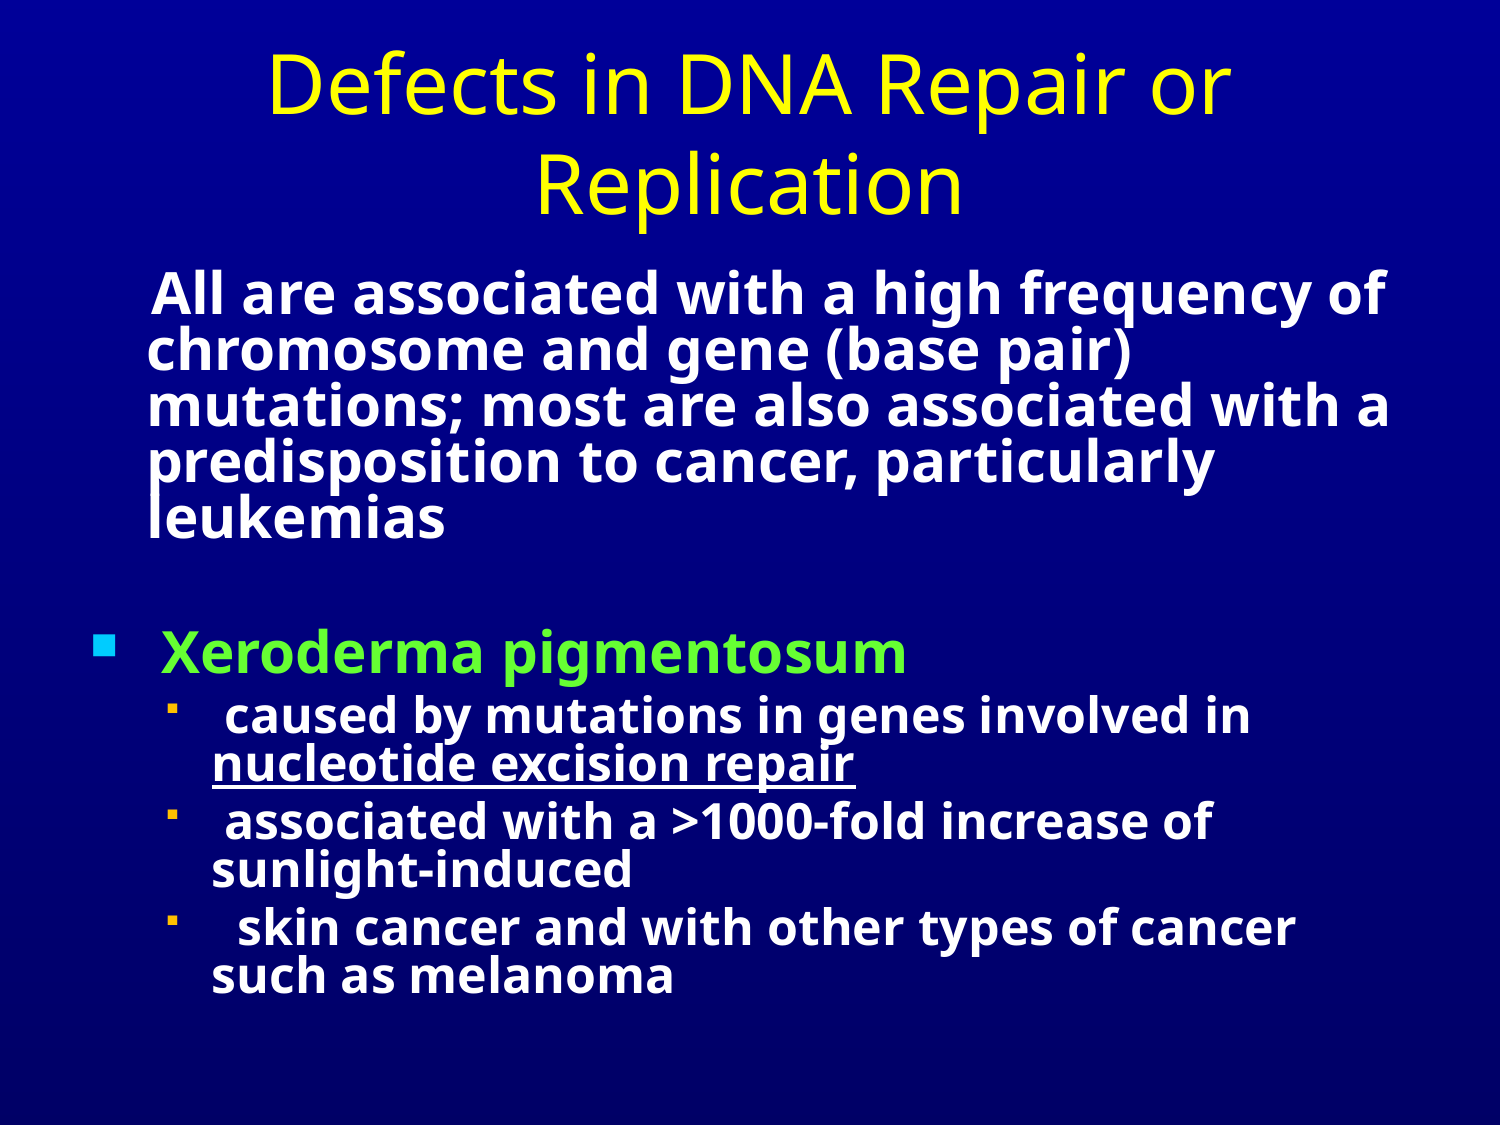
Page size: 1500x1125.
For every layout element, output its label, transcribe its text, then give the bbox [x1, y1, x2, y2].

title Defects in DNA Repair or Replication [112, 37, 1388, 226]
list All are associated with a high frequency of chromosome and gene (base pair) mutations; most are also associated with a predisposition to cancer, particularly leukemias Xeroderma pigmentosum caused by mutations in genes involved in nucleotide excision repair associated with a >1000-fold increase of sunlight-induced skin cancer and with other types of cancer such as melanoma [74, 262, 1426, 1051]
